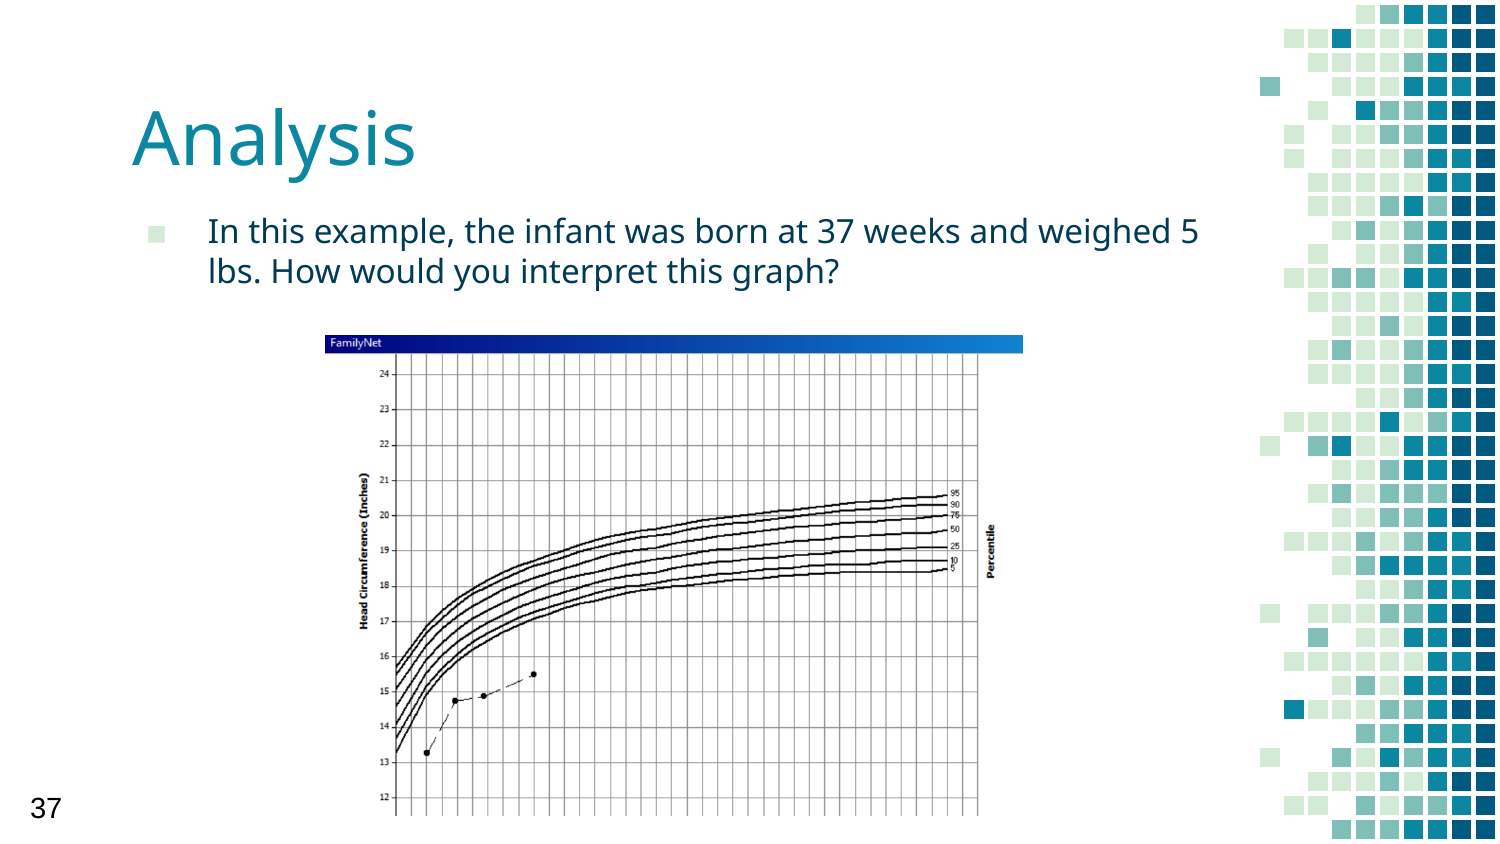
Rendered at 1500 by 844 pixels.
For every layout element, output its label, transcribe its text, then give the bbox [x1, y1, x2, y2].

slide_number 37 [15, 774, 105, 839]
title Analysis [117, 54, 1227, 195]
picture [325, 335, 1024, 817]
list In this example, the infant was born at 37 weeks and weighed 5 lbs. How would you interpret this graph? [117, 195, 1227, 685]
